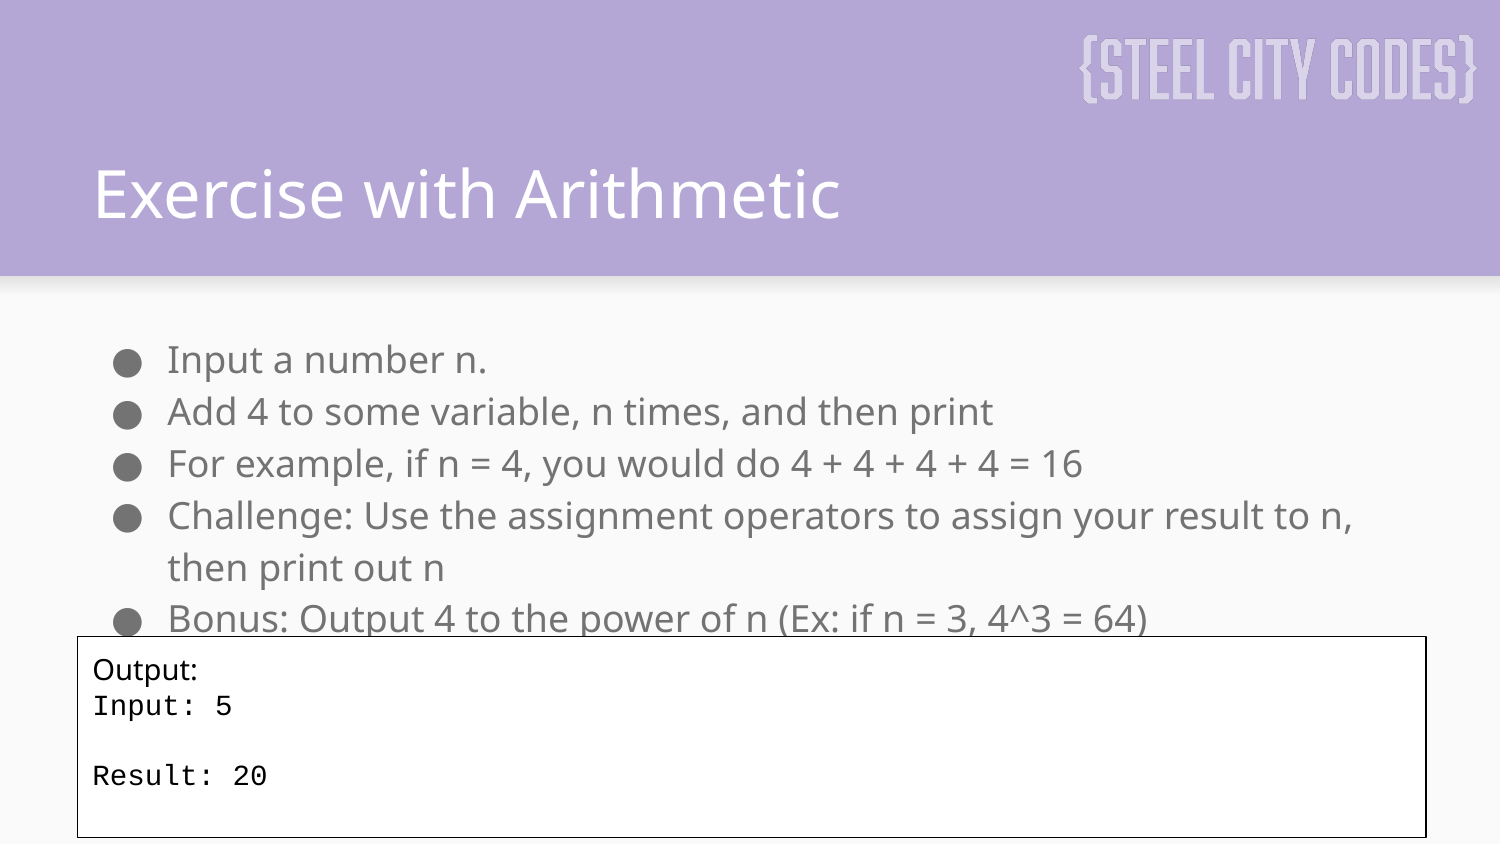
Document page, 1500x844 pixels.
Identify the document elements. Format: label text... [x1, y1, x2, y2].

text_box Output: Input: 5 Result: 20 [77, 636, 1427, 838]
title Exercise with Arithmetic [77, 121, 1427, 248]
list Input a number n. Add 4 to some variable, n times, and then print For example, if n = 4, you would do 4 + 4 + 4 + 4 = 16 Challenge: Use the assignment operators to assign your result to n, then print out n Bonus: Output 4 to the power of n (Ex: if n = 3, 4^3 = 64) [77, 314, 1427, 636]
